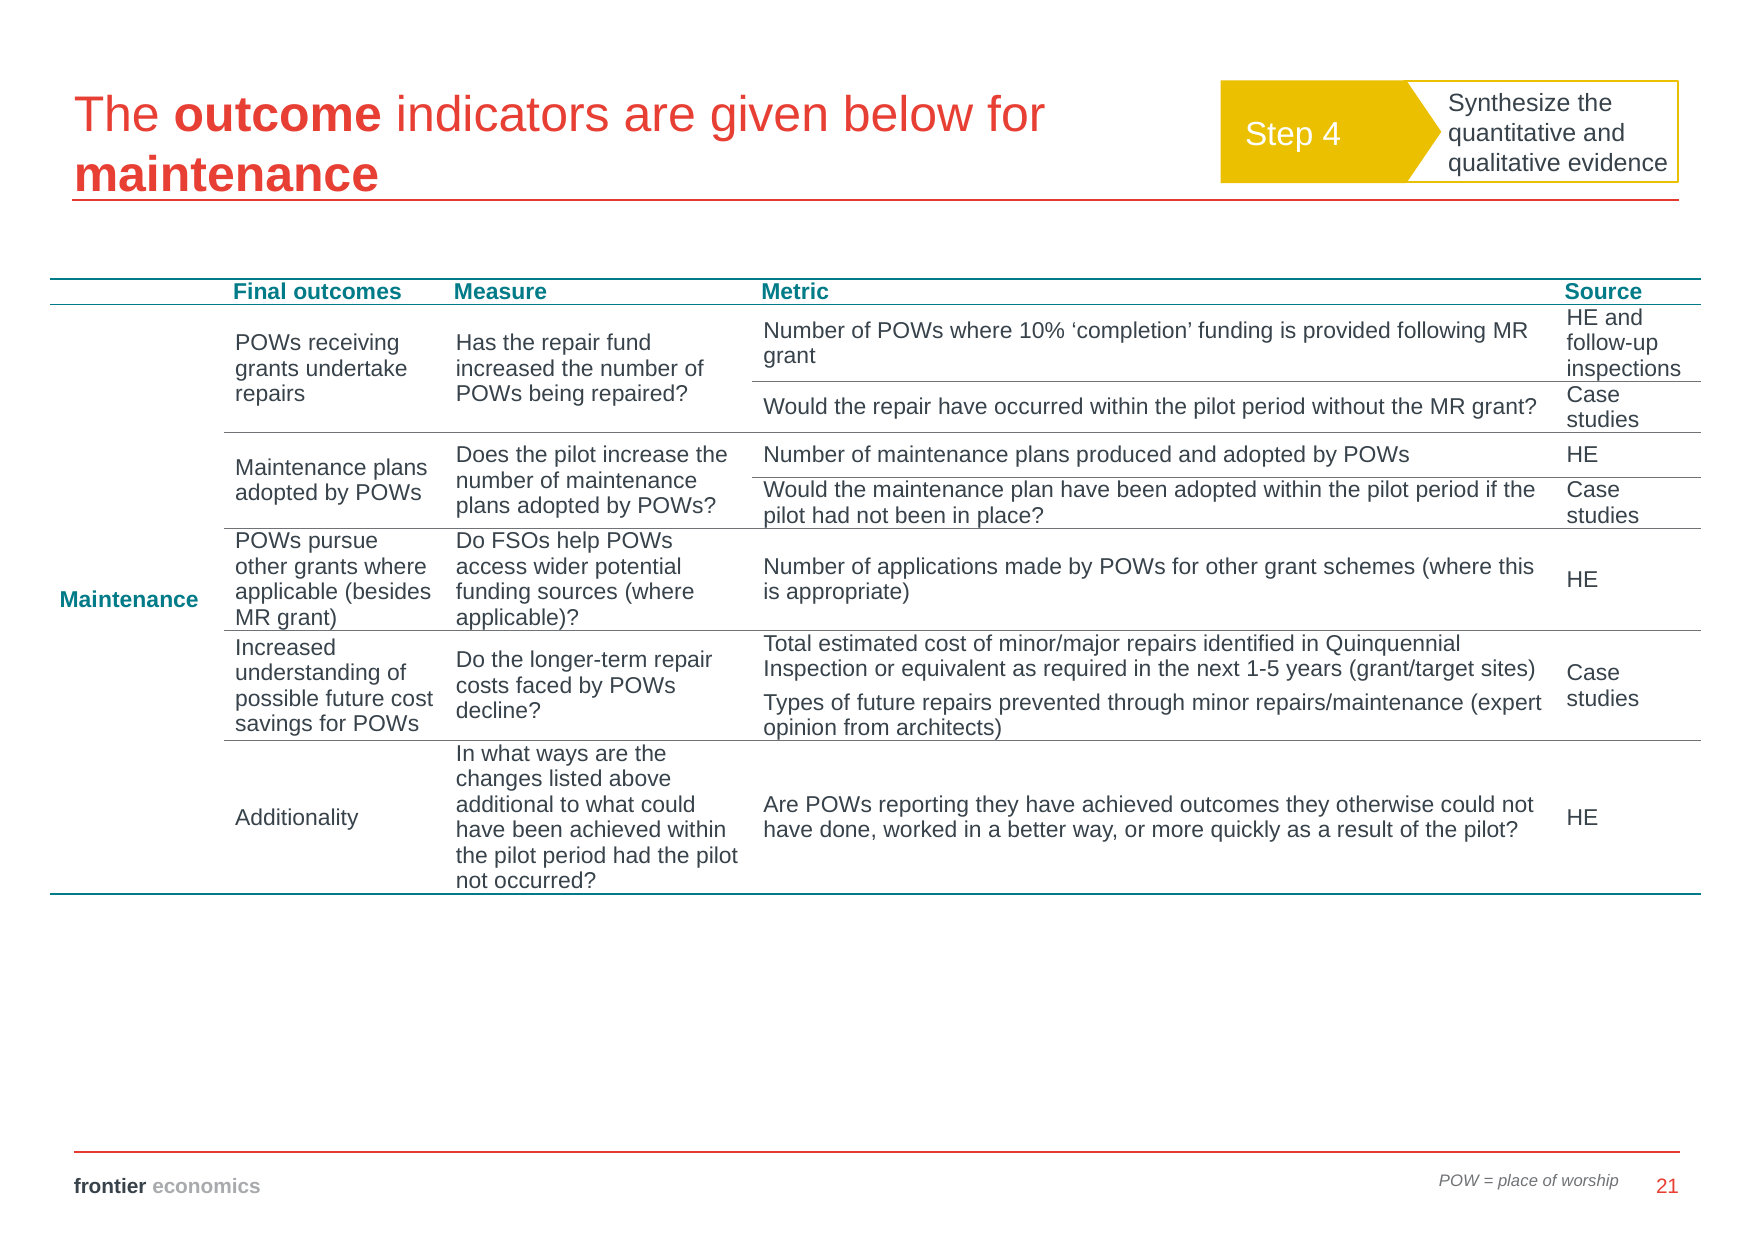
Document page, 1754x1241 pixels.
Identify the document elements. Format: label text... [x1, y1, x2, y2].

table_cell POWs receiving grants undertake repairs [224, 305, 445, 432]
table_cell HE and follow-up inspections [1555, 305, 1701, 381]
table_cell Do the longer-term repair costs faced by POWs decline? [445, 631, 752, 740]
table_cell HE [1555, 741, 1701, 893]
table_cell Does the pilot increase the number of maintenance plans adopted by POWs? [445, 433, 752, 528]
text_box POW = place of worship [1438, 1169, 1626, 1194]
table_cell Number of POWs where 10% ‘completion’ funding is provided following MR grant [752, 305, 1555, 381]
table_cell Maintenance plans adopted by POWs [224, 433, 445, 528]
table_cell HE [1555, 433, 1701, 477]
table_cell Total estimated cost of minor/major repairs identified in Quinquennial Inspection or equivalent as required in the next 1-5 years (grant/target sites) Types of future repairs prevented through minor repairs/maintenance (expert opinion from architects) [752, 631, 1555, 740]
table_cell Additionality [224, 741, 445, 893]
table_cell Are POWs reporting they have achieved outcomes they otherwise could not have done, worked in a better way, or more quickly as a result of the pilot? [752, 741, 1555, 893]
table_cell Do FSOs help POWs access wider potential funding sources (where applicable)? [445, 529, 752, 630]
table_cell Case studies [1555, 382, 1701, 432]
table_header [50, 280, 224, 304]
table_header Final outcomes [224, 280, 445, 304]
table_header Source [1555, 280, 1701, 304]
table_cell In what ways are the changes listed above additional to what could have been achieved within the pilot period had the pilot not occurred? [445, 741, 752, 893]
table_cell Number of applications made by POWs for other grant schemes (where this is appropriate) [752, 529, 1555, 630]
table_cell Maintenance [50, 305, 224, 893]
table_cell Would the repair have occurred within the pilot period without the MR grant? [752, 382, 1555, 432]
table_header Measure [445, 280, 752, 304]
table_cell Number of maintenance plans produced and adopted by POWs [752, 433, 1555, 477]
table_cell HE [1555, 529, 1701, 630]
text_box Step 4 [1221, 81, 1441, 183]
table_header Metric [752, 280, 1555, 304]
table_cell Case studies [1555, 631, 1701, 740]
title The outcome indicators are given below for maintenance [73, 81, 1222, 198]
table_cell Has the repair fund increased the number of POWs being repaired? [445, 305, 752, 432]
table_cell POWs pursue other grants where applicable (besides MR grant) [224, 529, 445, 630]
text_box Synthesize the quantitative and qualitative evidence [1402, 79, 1680, 184]
table_cell Case studies [1555, 478, 1701, 528]
table_cell Would the maintenance plan have been adopted within the pilot period if the pilot had not been in place? [752, 478, 1555, 528]
table_cell Increased understanding of possible future cost savings for POWs [224, 631, 445, 740]
